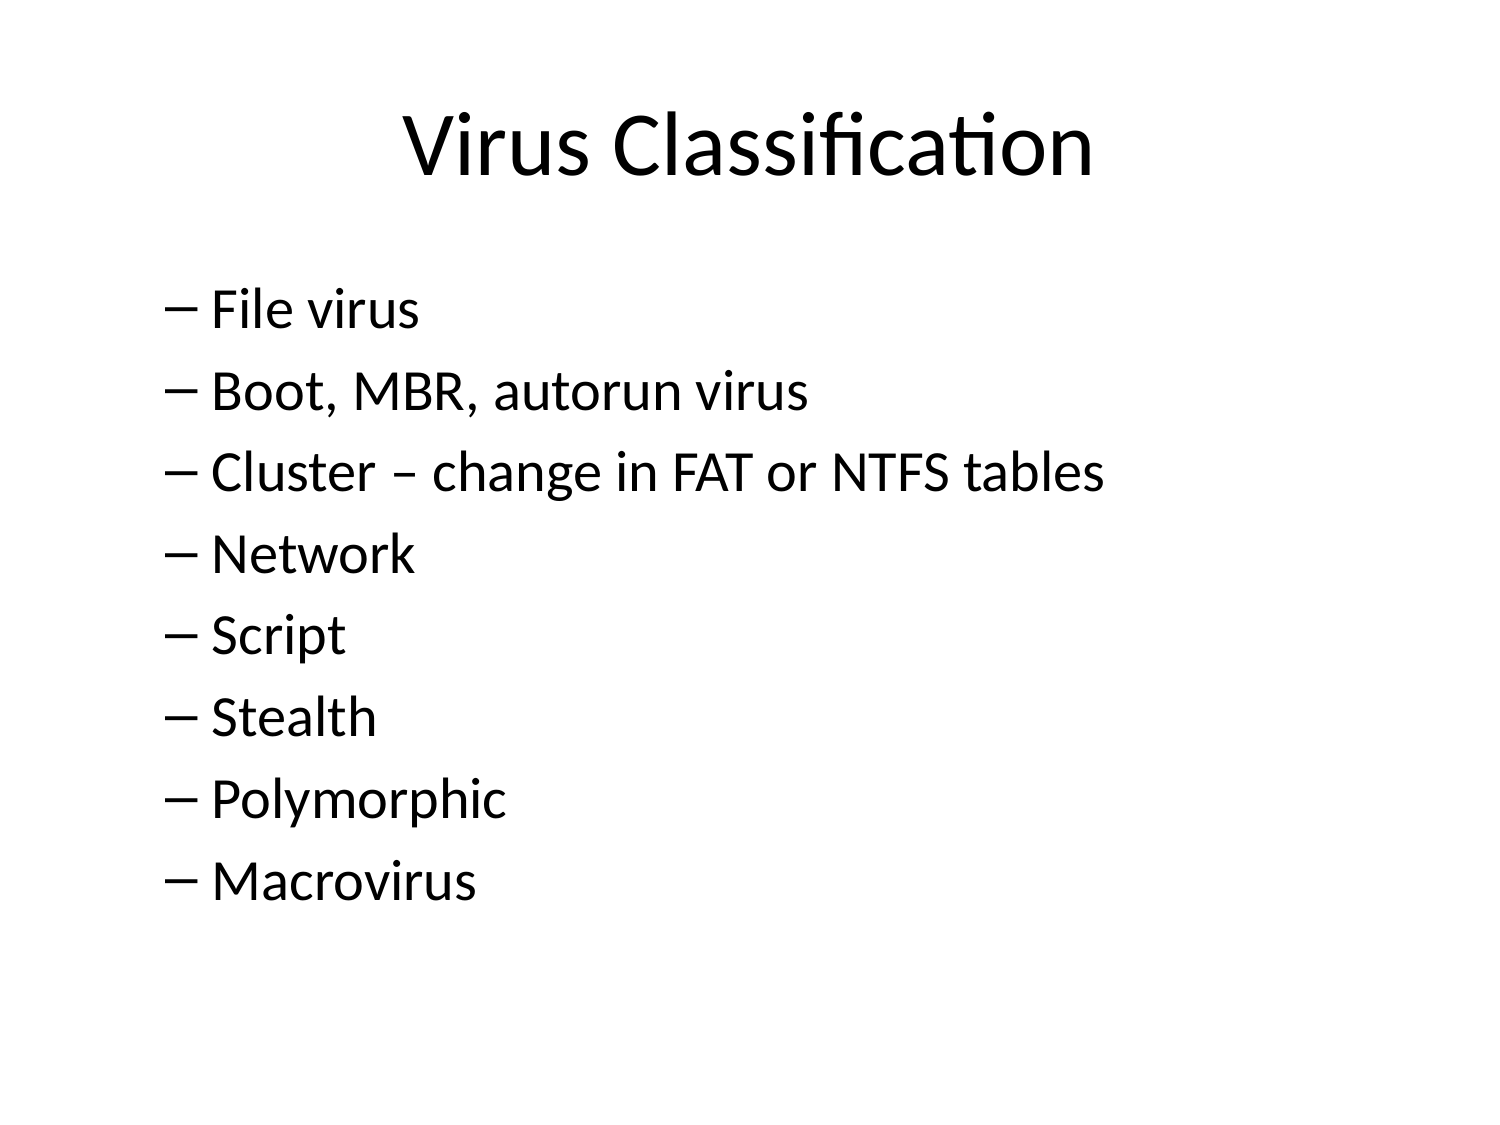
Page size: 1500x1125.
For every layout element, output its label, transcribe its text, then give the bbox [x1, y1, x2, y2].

title Virus Classification [75, 45, 1425, 233]
list File virus Boot, MBR, autorun virus Cluster – change in FAT or NTFS tables Network Script Stealth Polymorphic Macrovirus [75, 262, 1425, 1005]
